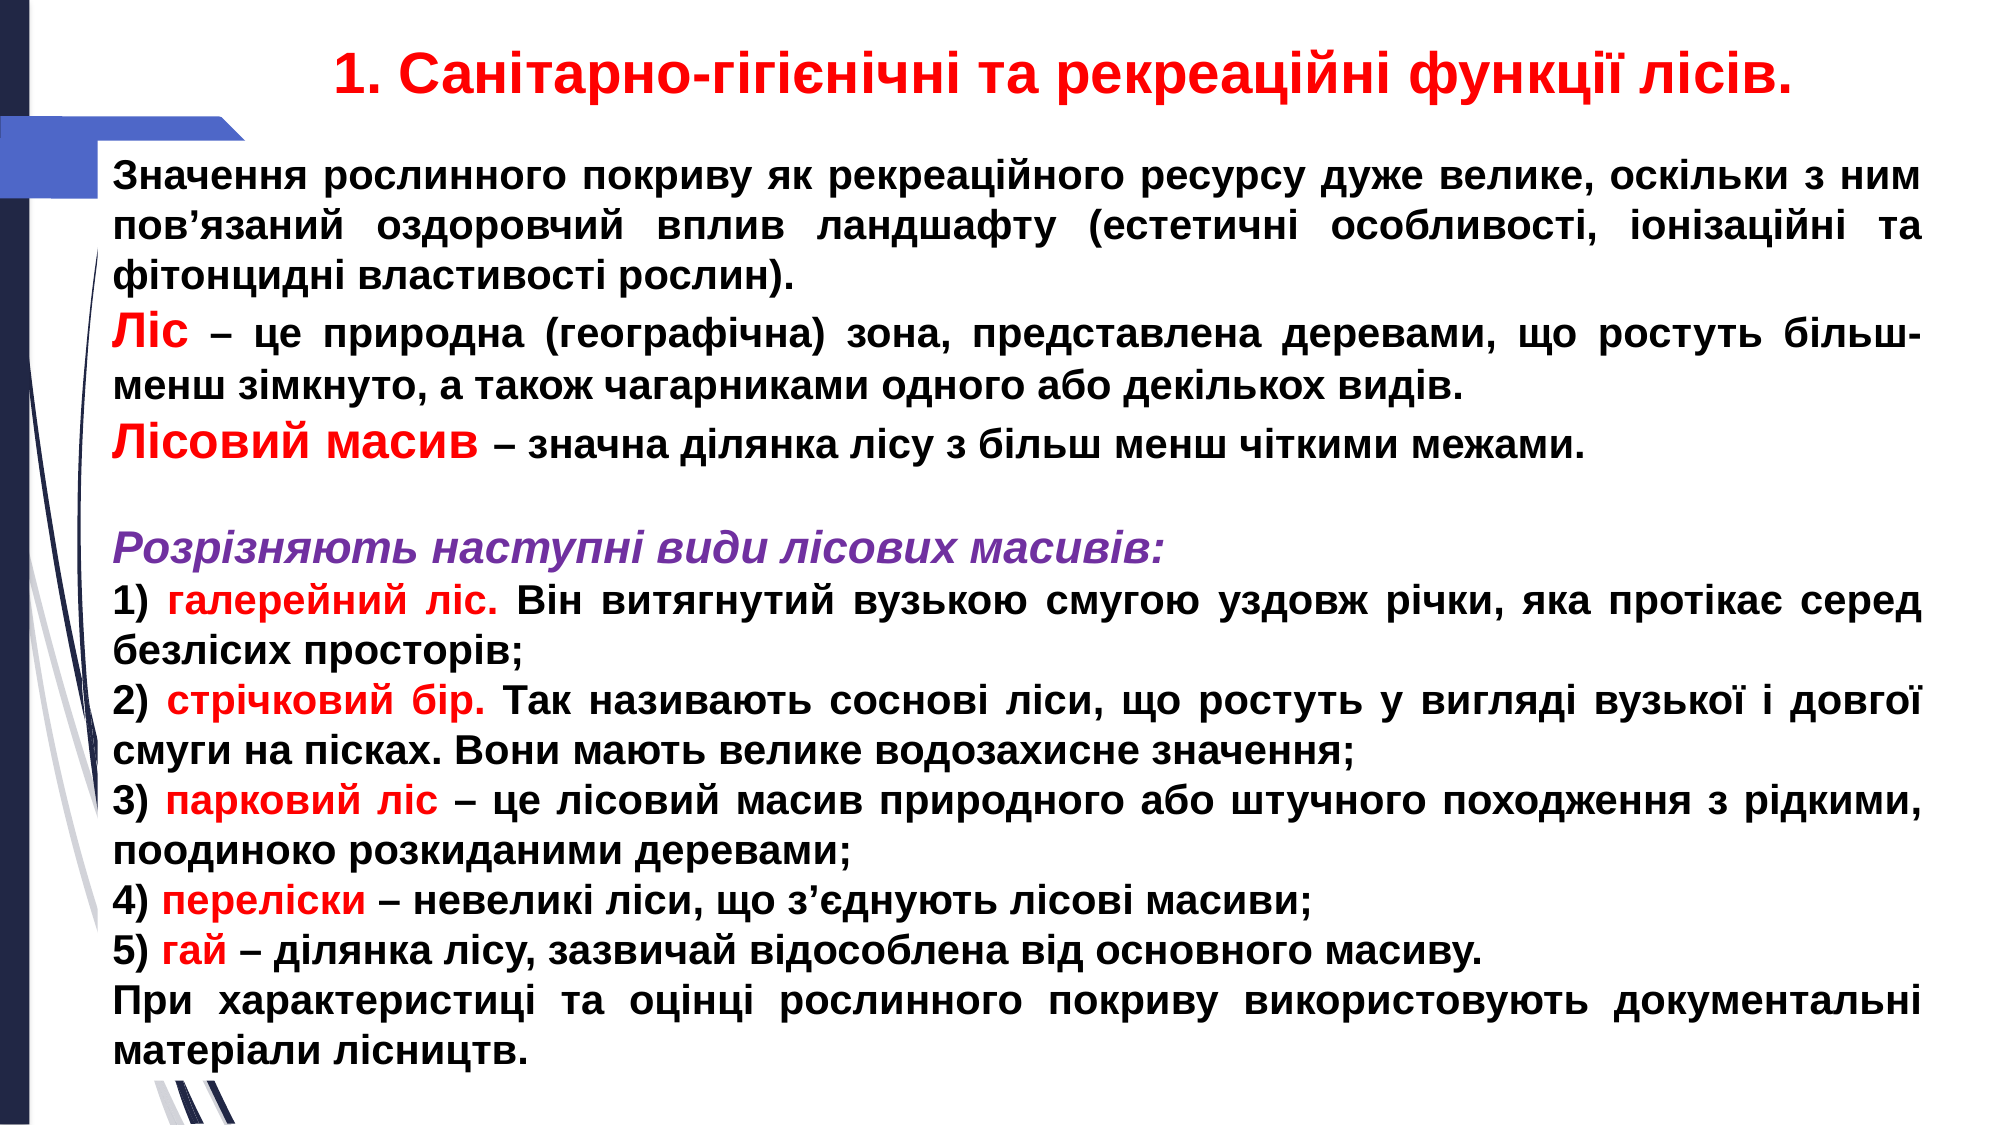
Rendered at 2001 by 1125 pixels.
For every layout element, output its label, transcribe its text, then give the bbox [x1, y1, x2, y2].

text_box Значення рослинного покриву як рекреаційного ресурсу дуже велике, оскільки з ним пов’язаний оздоровчий вплив ландшафту (естетичні особливості, іонізаційні та фітонцидні властивості рослин). Ліс – це природна (географічна) зона, представлена деревами, що ростуть більш-менш зімкнуто, а також чагарниками одного або декількох видів. Лісовий масив – значна ділянка лісу з більш менш чіткими межами. Розрізняють наступні види лісових масивів: 1) галерейний ліс. Він витягнутий вузькою смугою уздовж річки, яка протікає серед безлісих просторів; 2) стрічковий бір. Так називають соснові ліси, що ростуть у вигляді вузької і довгої смуги на пісках. Вони мають велике водозахисне значення; 3) парковий ліс – це лісовий масив природного або штучного походження з рідкими, поодиноко розкиданими деревами; 4) переліски – невеликі ліси, що з’єднують лісові масиви; 5) гай – ділянка лісу, зазвичай відособлена від основного масиву. При характеристиці та оцінці рослинного покриву використовують документальні матеріали лісництв. [97, 140, 1938, 1081]
text_box 1. Санітарно-гігієнічні та рекреаційні функції лісів. [156, 35, 1973, 106]
